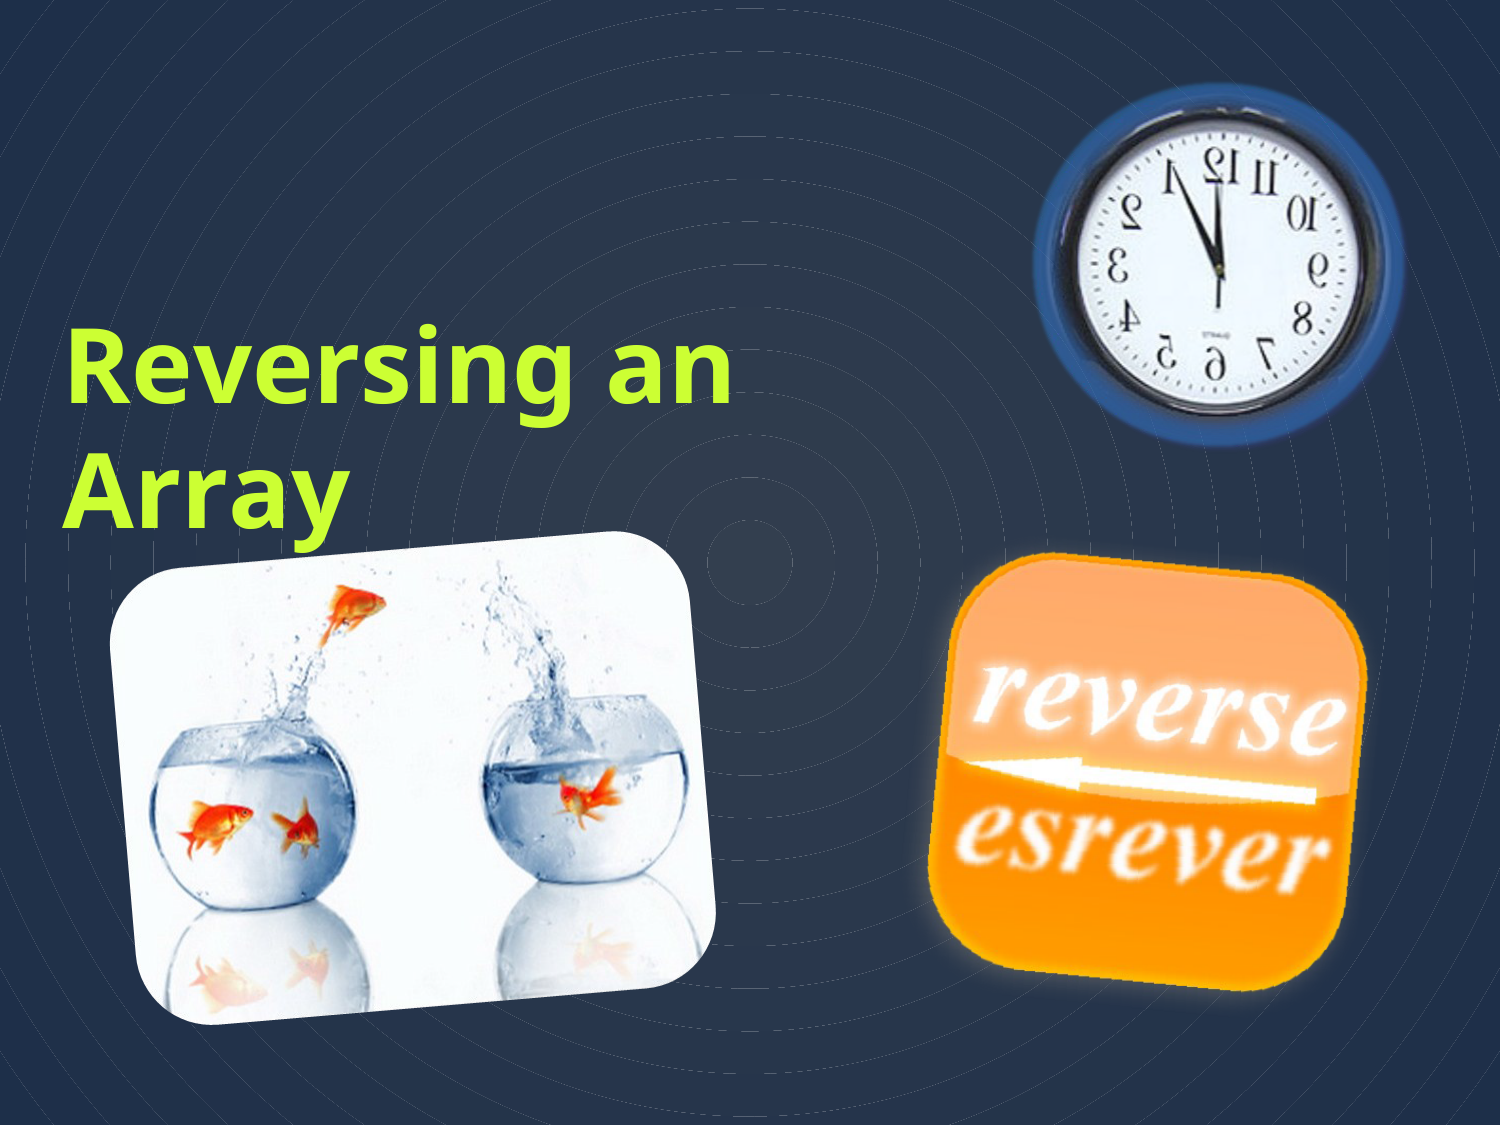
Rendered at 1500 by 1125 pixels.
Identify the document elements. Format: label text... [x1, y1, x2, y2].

text_box [1027, 77, 1414, 456]
text_box [109, 531, 716, 1025]
text_box Reversing an Array Live Demo [60, 299, 907, 641]
slide_number 13 [1080, 1046, 1425, 1103]
text_box [879, 507, 1412, 1039]
